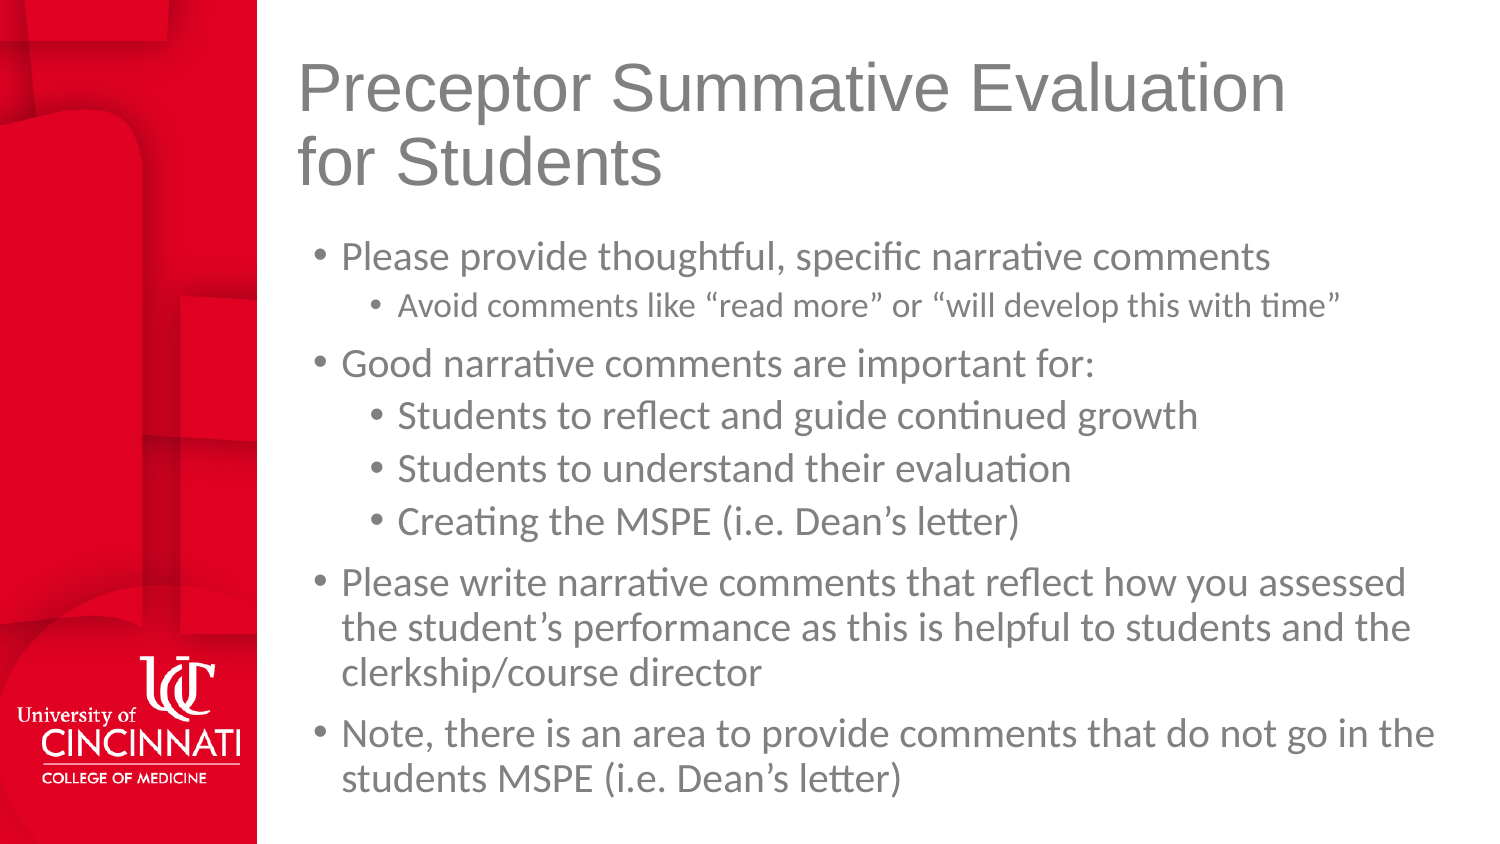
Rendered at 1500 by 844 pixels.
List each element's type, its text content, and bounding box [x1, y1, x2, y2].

picture [0, 0, 257, 844]
title Preceptor Summative Evaluation for Students [282, 44, 1397, 208]
list Please provide thoughtful, specific narrative comments Avoid comments like “read more” or “will develop this with time” Good narrative comments are important for: Students to reflect and guide continued growth Students to understand their evaluation Creating the MSPE (i.e. Dean’s letter) Please write narrative comments that reflect how you assessed the student’s performance as this is helpful to students and the clerkship/course director Note, there is an area to provide comments that do not go in the students MSPE (i.e. Dean’s letter) [298, 226, 1465, 828]
